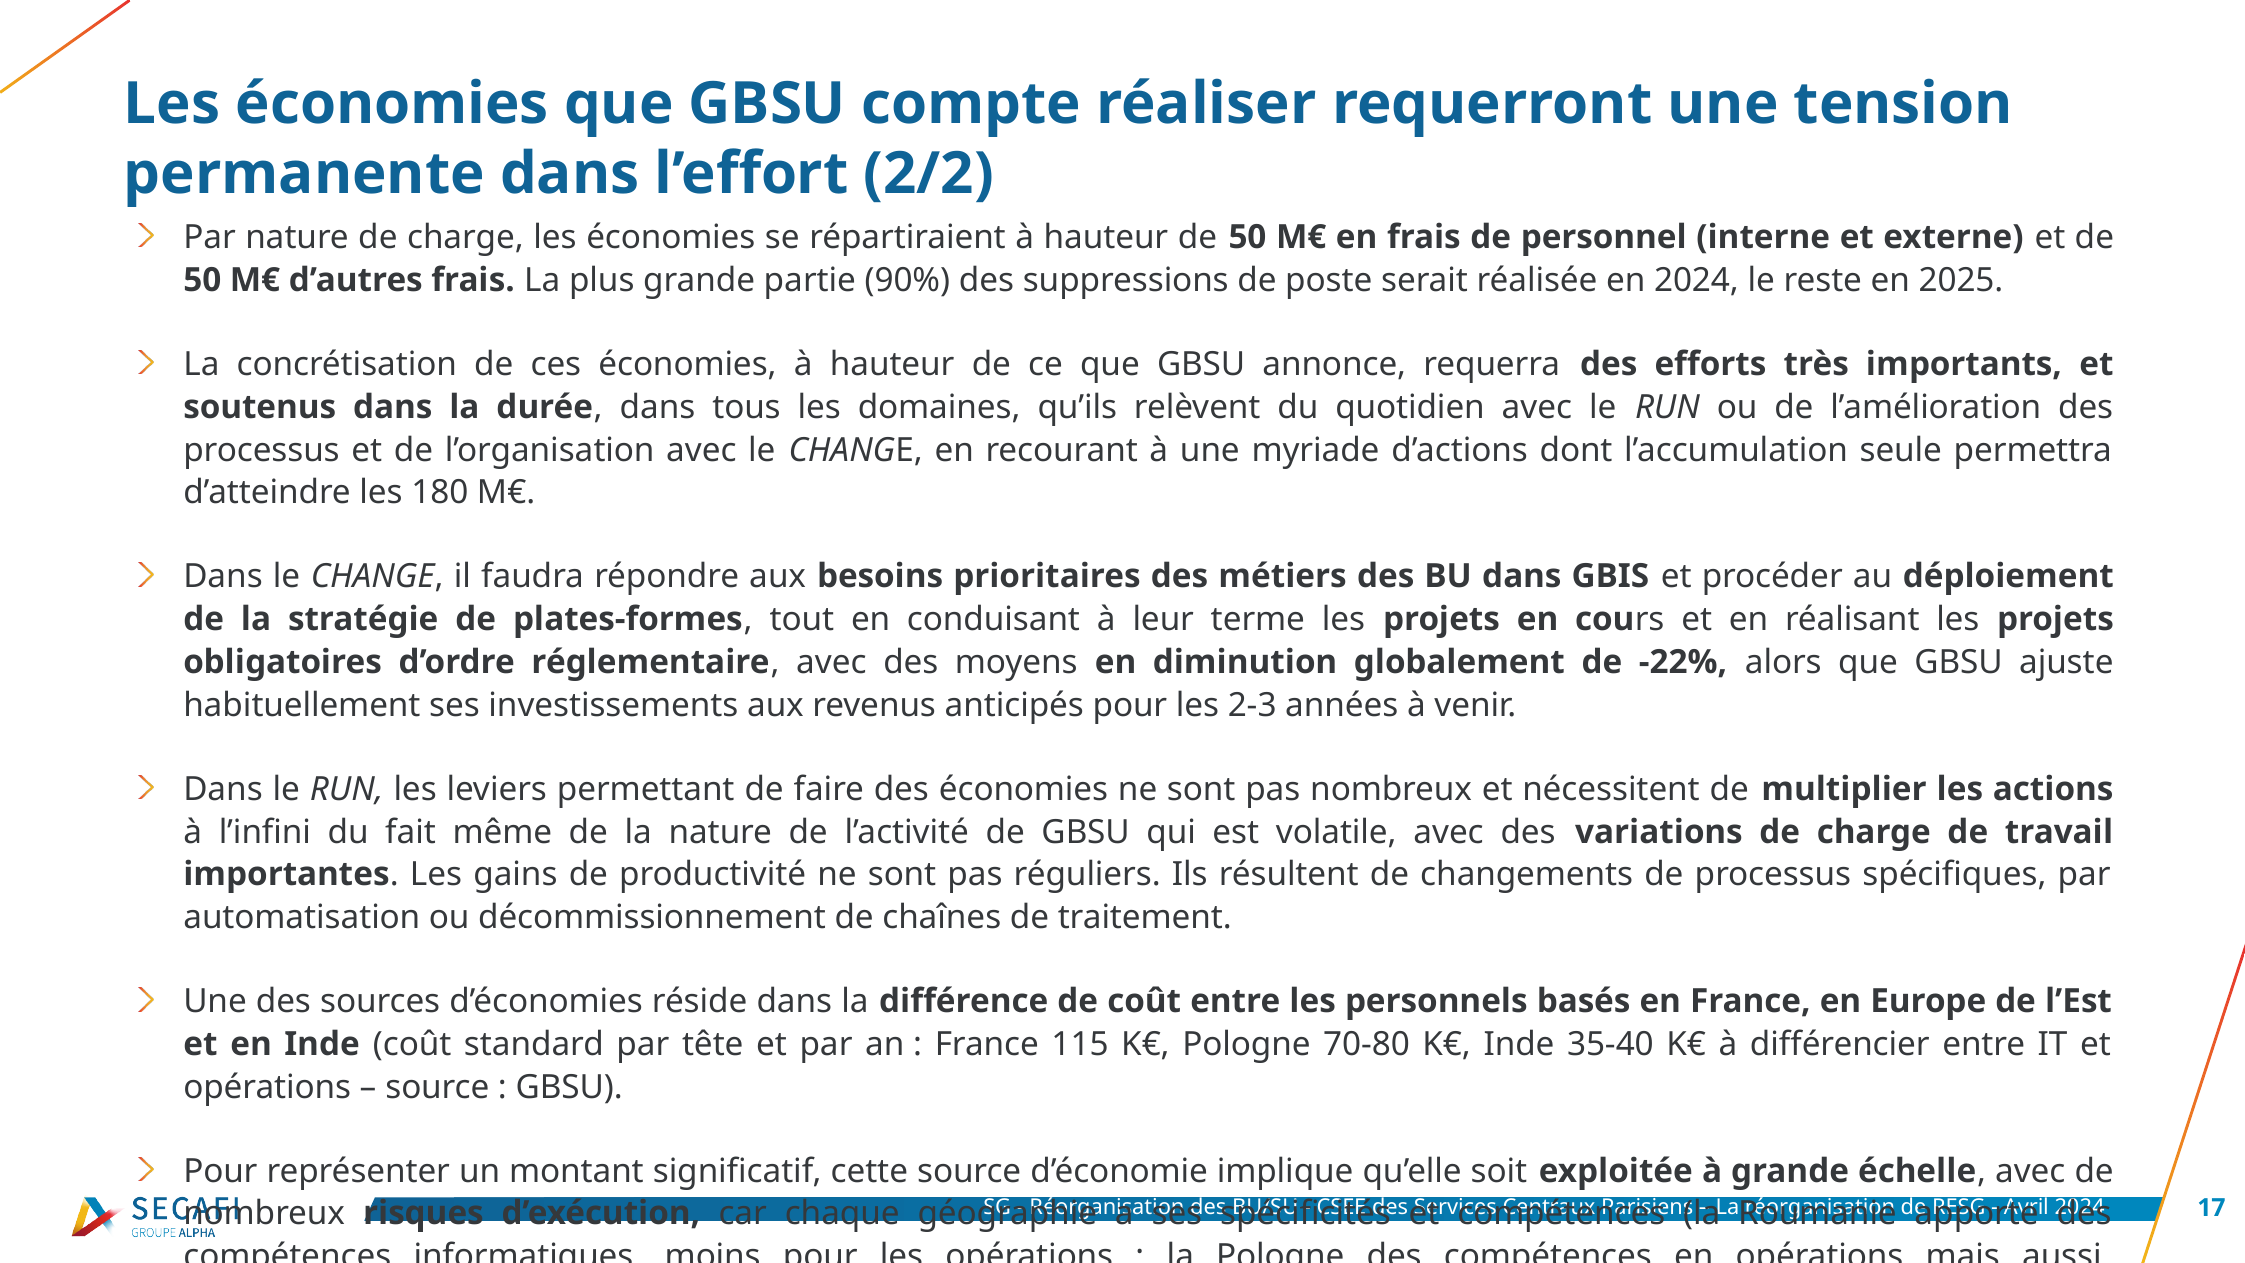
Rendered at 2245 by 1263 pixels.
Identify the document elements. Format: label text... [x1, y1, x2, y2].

picture [18, 1190, 340, 1251]
picture [138, 1157, 154, 1181]
picture [138, 350, 154, 374]
list Par nature de charge, les économies se répartiraient à hauteur de 50 M€ en frais de personnel (interne et externe) et de 50 M€ d’autres frais. La plus grande partie (90%) des suppressions de poste serait réalisée en 2024, le reste en 2025. La concrétisation de ces économies, à hauteur de ce que GBSU annonce, requerra des efforts très importants, et soutenus dans la durée, dans tous les domaines, qu’ils relèvent du quotidien avec le RUN ou de l’amélioration des processus et de l’organisation avec le CHANGE, en recourant à une myriade d’actions dont l’accumulation seule permettra d’atteindre les 180 M€. Dans le CHANGE, il faudra répondre aux besoins prioritaires des métiers des BU dans GBIS et procéder au déploiement de la stratégie de plates-formes, tout en conduisant à leur terme les projets en cours et en réalisant les projets obligatoires d’ordre réglementaire, avec des moyens en diminution globalement de -22%, alors que GBSU ajuste habituellement ses investissements aux revenus anticipés pour les 2-3 années à venir. Dans le RUN, les leviers permettant de faire des économies ne sont pas nombreux et nécessitent de multiplier les actions à l’infini du fait même de la nature de l’activité de GBSU qui est volatile, avec des variations de charge de travail importantes. Les gains de productivité ne sont pas réguliers. Ils résultent de changements de processus spécifiques, par automatisation ou décommissionnement de chaînes de traitement. Une des sources d’économies réside dans la différence de coût entre les personnels basés en France, en Europe de l’Est et en Inde (coût standard par tête et par an : France 115 K€, Pologne 70-80 K€, Inde 35-40 K€ à différencier entre IT et opérations – source : GBSU). Pour représenter un montant significatif, cette source d’économie implique qu’elle soit exploitée à grande échelle, avec de nombreux risques d’exécution, car chaque géographie a ses spécificités et compétences (la Roumanie apporte des compétences informatiques, moins pour les opérations ; la Pologne des compétences en opérations mais aussi, potentiellement des compétences informatiques, d’où la volonté de s’y développer ; l’Inde des compétences IT et opérations, mais il y a le problème de la maîtrise des langues européennes et du décalage horaire). [118, 206, 2121, 1176]
text_box Les économies que GBSU compte réaliser requerront une tension permanente dans l’effort (2/2) [118, 58, 2203, 195]
picture [138, 987, 154, 1012]
picture [138, 223, 154, 247]
footer SG - Réorganisation des BU/SU - CSEE des Services Centraux Parisiens – La réorganisation de RESG - Avril 2024 [467, 1186, 2122, 1228]
picture [138, 562, 154, 587]
picture [138, 775, 154, 799]
slide_number 17 [2140, 1190, 2226, 1226]
